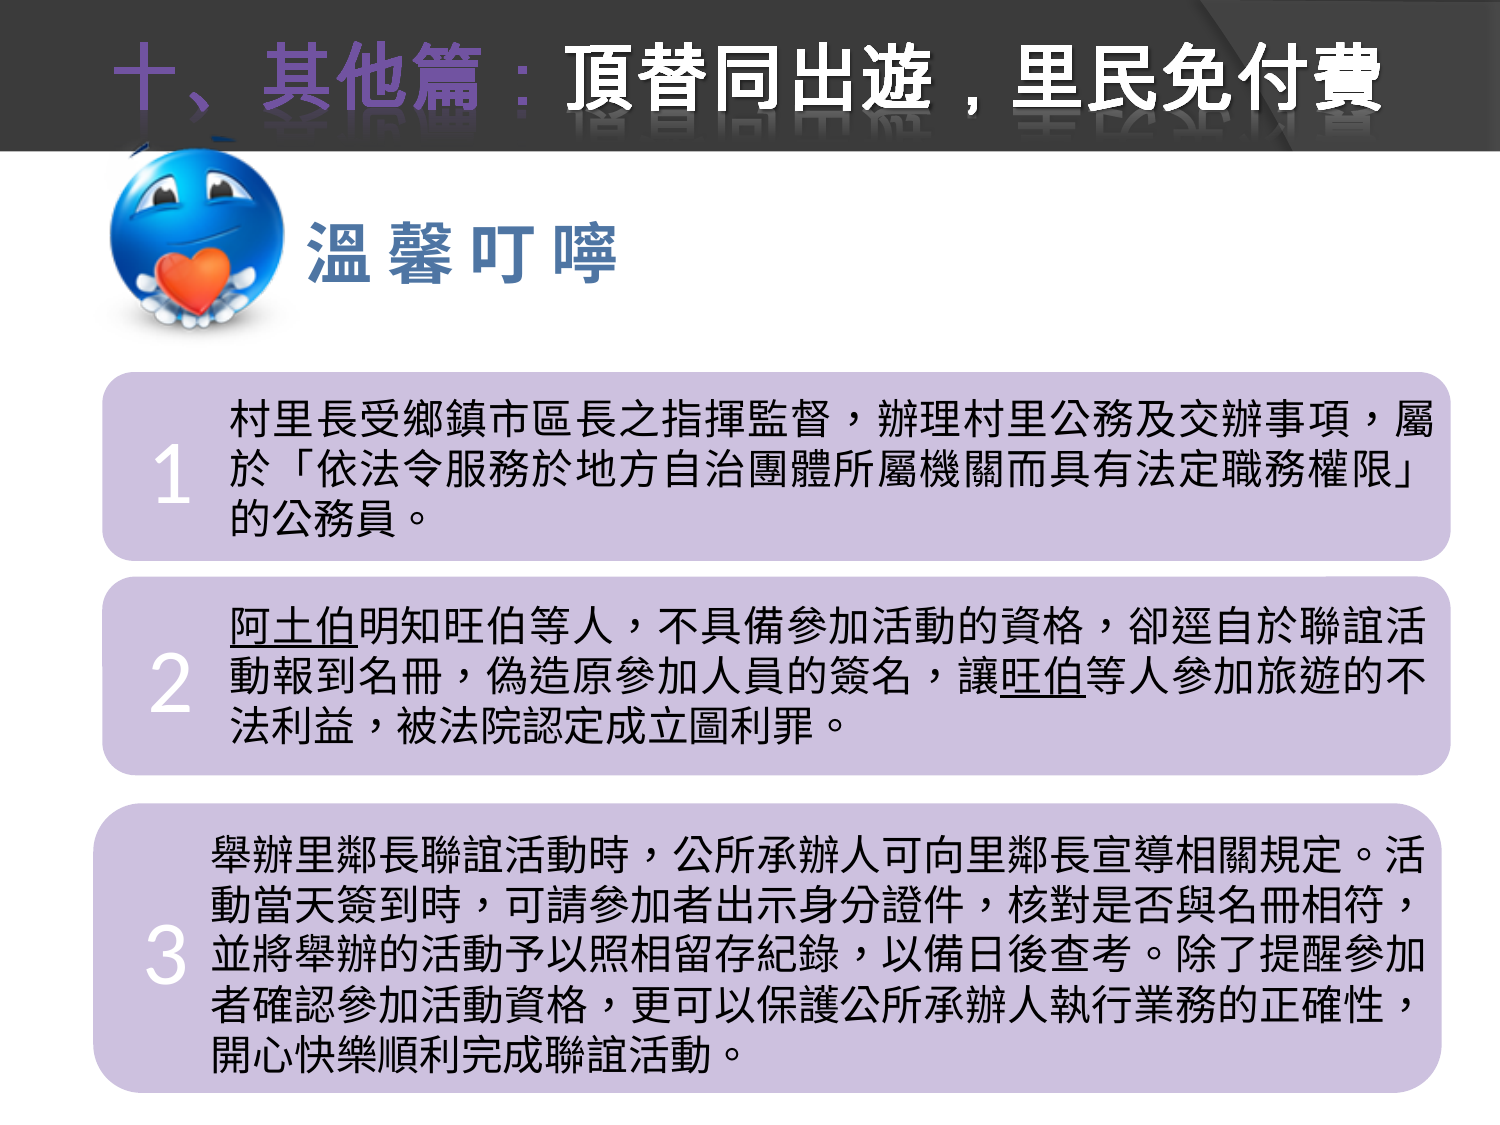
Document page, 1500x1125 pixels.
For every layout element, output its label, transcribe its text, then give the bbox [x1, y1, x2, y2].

picture [82, 216, 311, 356]
text_box 2 [102, 576, 1451, 776]
picture [58, 8, 1439, 208]
text_box 村里長受鄉鎮市區長之指揮監督，辦理村里公務及交辦事項，屬於「依法令服務於地方自治團體所屬機關而具有法定職務權限」的公務員。 [215, 385, 1451, 551]
text_box 3 [93, 803, 1430, 1093]
text_box 溫 馨 叮 嚀 [321, 217, 634, 300]
text_box 阿土伯明知旺伯等人，不具備參加活動的資格，卻逕自於聯誼活動報到名冊，偽造原參加人員的簽名，讓旺伯等人參加旅遊的不法利益，被法院認定成立圖利罪。 [215, 592, 1442, 758]
text_box 1 [102, 372, 1445, 561]
text_box 舉辦里鄰長聯誼活動時，公所承辦人可向里鄰長宣導相關規定。活動當天簽到時，可請參加者出示身分證件，核對是否與名冊相符，並將舉辦的活動予以照相留存紀錄，以備日後查考。除了提醒參加者確認參加活動資格，更可以保護公所承辦人執行業務的正確性，開心快樂順利完成聯誼活動。 [196, 820, 1442, 1087]
text_box [0, 151, 1500, 1125]
